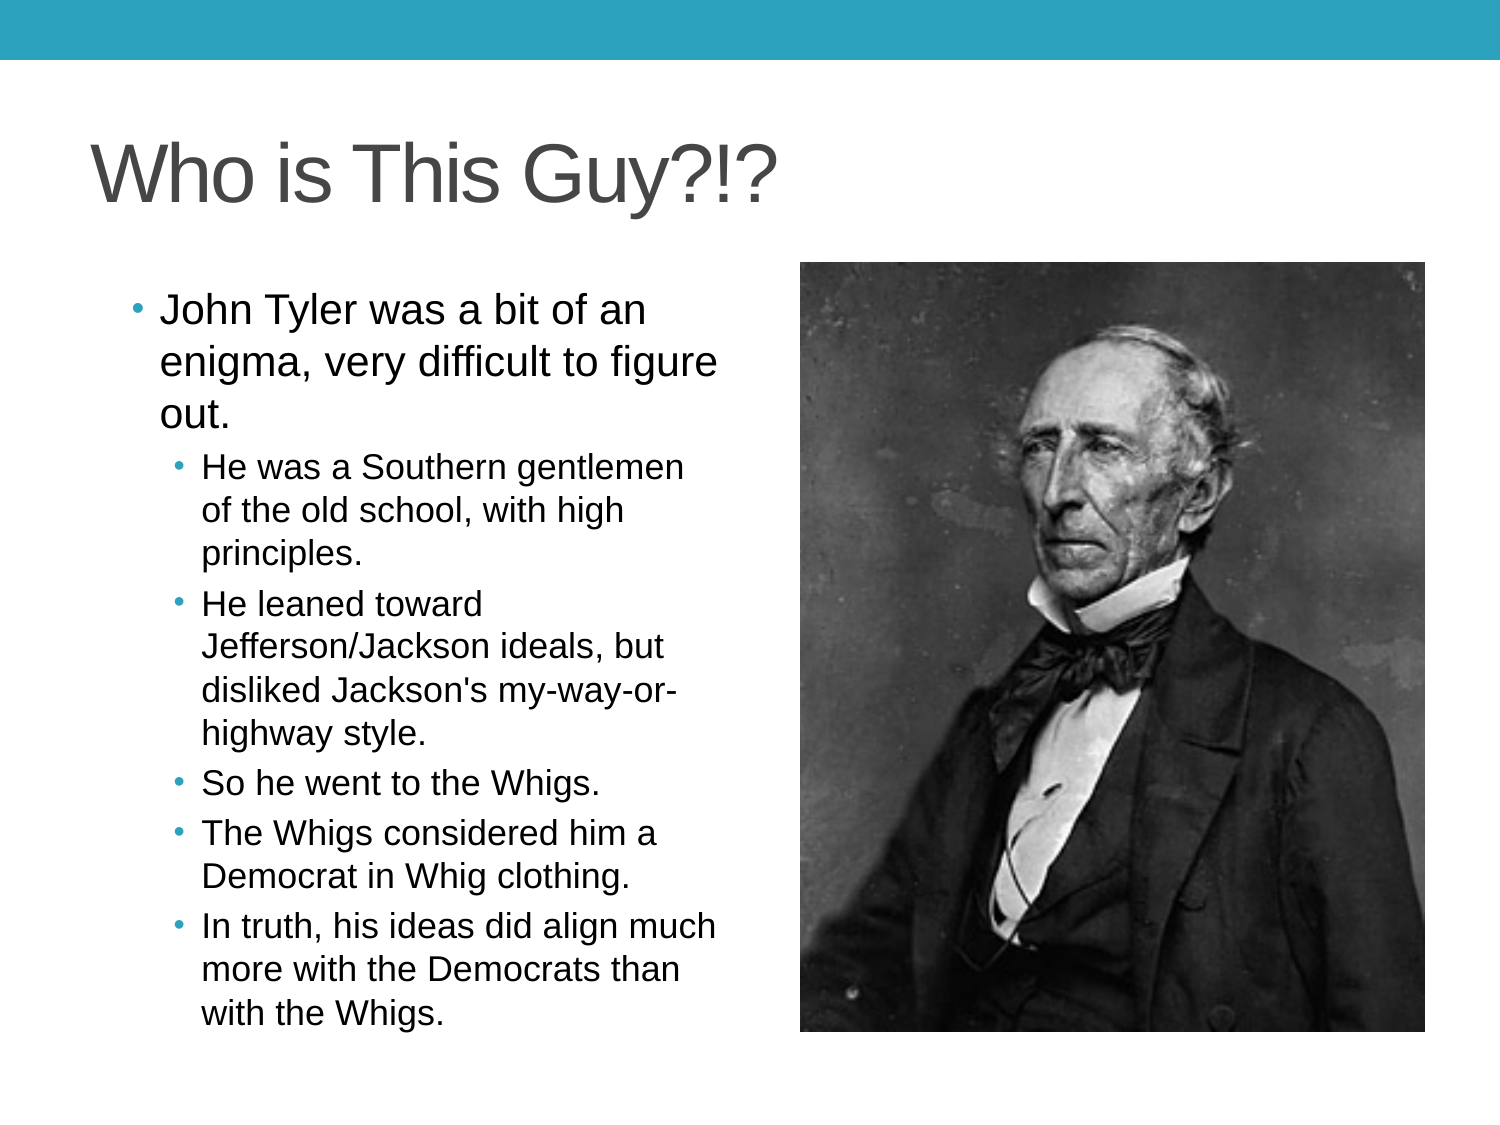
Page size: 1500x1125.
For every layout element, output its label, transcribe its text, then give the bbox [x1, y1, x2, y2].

title Who is This Guy?!? [75, 87, 1425, 250]
list John Tyler was a bit of an enigma, very difficult to figure out. He was a Southern gentlemen of the old school, with high principles. He leaned toward Jefferson/Jackson ideals, but disliked Jackson's my-way-or-highway style. So he went to the Whigs. The Whigs considered him a Democrat in Whig clothing. In truth, his ideas did align much more with the Democrats than with the Whigs. [75, 274, 738, 1049]
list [799, 262, 1426, 1032]
